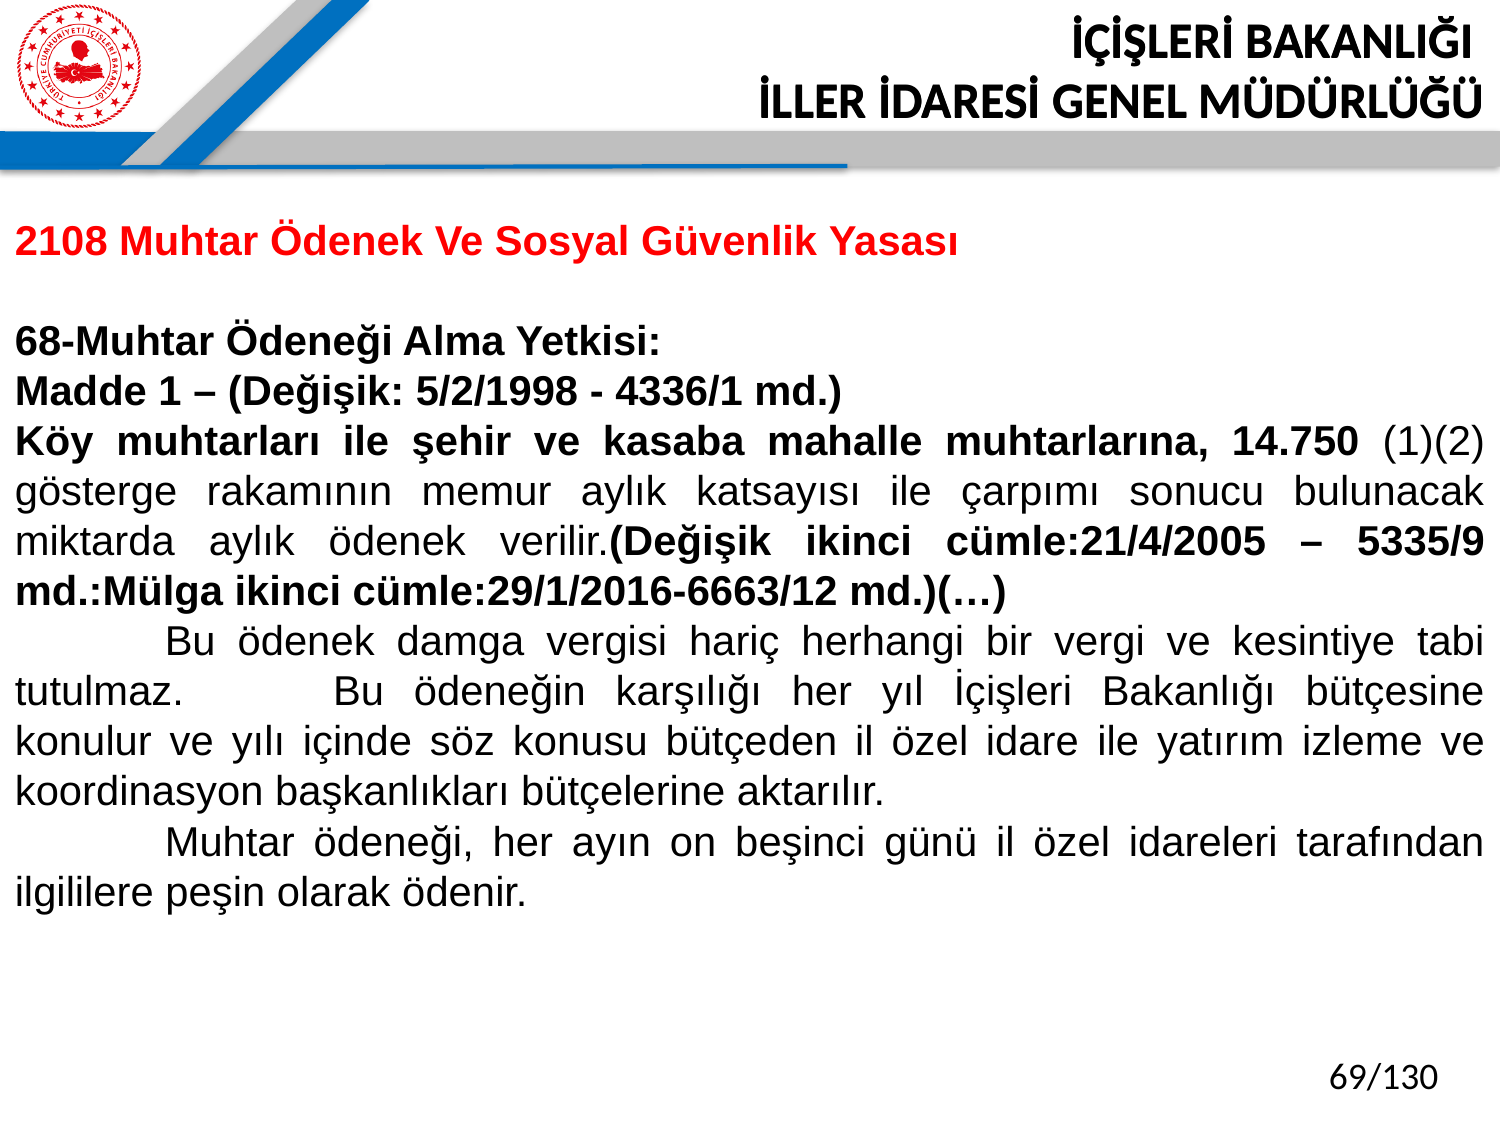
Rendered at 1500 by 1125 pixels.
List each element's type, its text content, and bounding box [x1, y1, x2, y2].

text_box 2108 Muhtar Ödenek Ve Sosyal Güvenlik Yasası 68-Muhtar Ödeneği Alma Yetkisi: Madde 1 – (Değişik: 5/2/1998 - 4336/1 md.) Köy muhtarları ile şehir ve kasaba mahalle muhtarlarına, 14.750 (1)(2) gösterge rakamının memur aylık katsayısı ile çarpımı sonucu bulunacak miktarda aylık ödenek verilir.(Değişik ikinci cümle:21/4/2005 – 5335/9 md.:Mülga ikinci cümle:29/1/2016-6663/12 md.)(…) Bu ödenek damga vergisi hariç herhangi bir vergi ve kesintiye tabi tutulmaz. Bu ödeneğin karşılığı her yıl İçişleri Bakanlığı bütçesine konulur ve yılı içinde söz konusu bütçeden il özel idare ile yatırım izleme ve koordinasyon başkanlıkları bütçelerine aktarılır. Muhtar ödeneği, her ayın on beşinci günü il özel idareleri tarafından ilgililere peşin olarak ödenir. [0, 206, 1500, 1125]
text_box İÇİŞLERİ BAKANLIĞI İLLER İDARESİ GENEL MÜDÜRLÜĞÜ [0, 1, 1500, 137]
